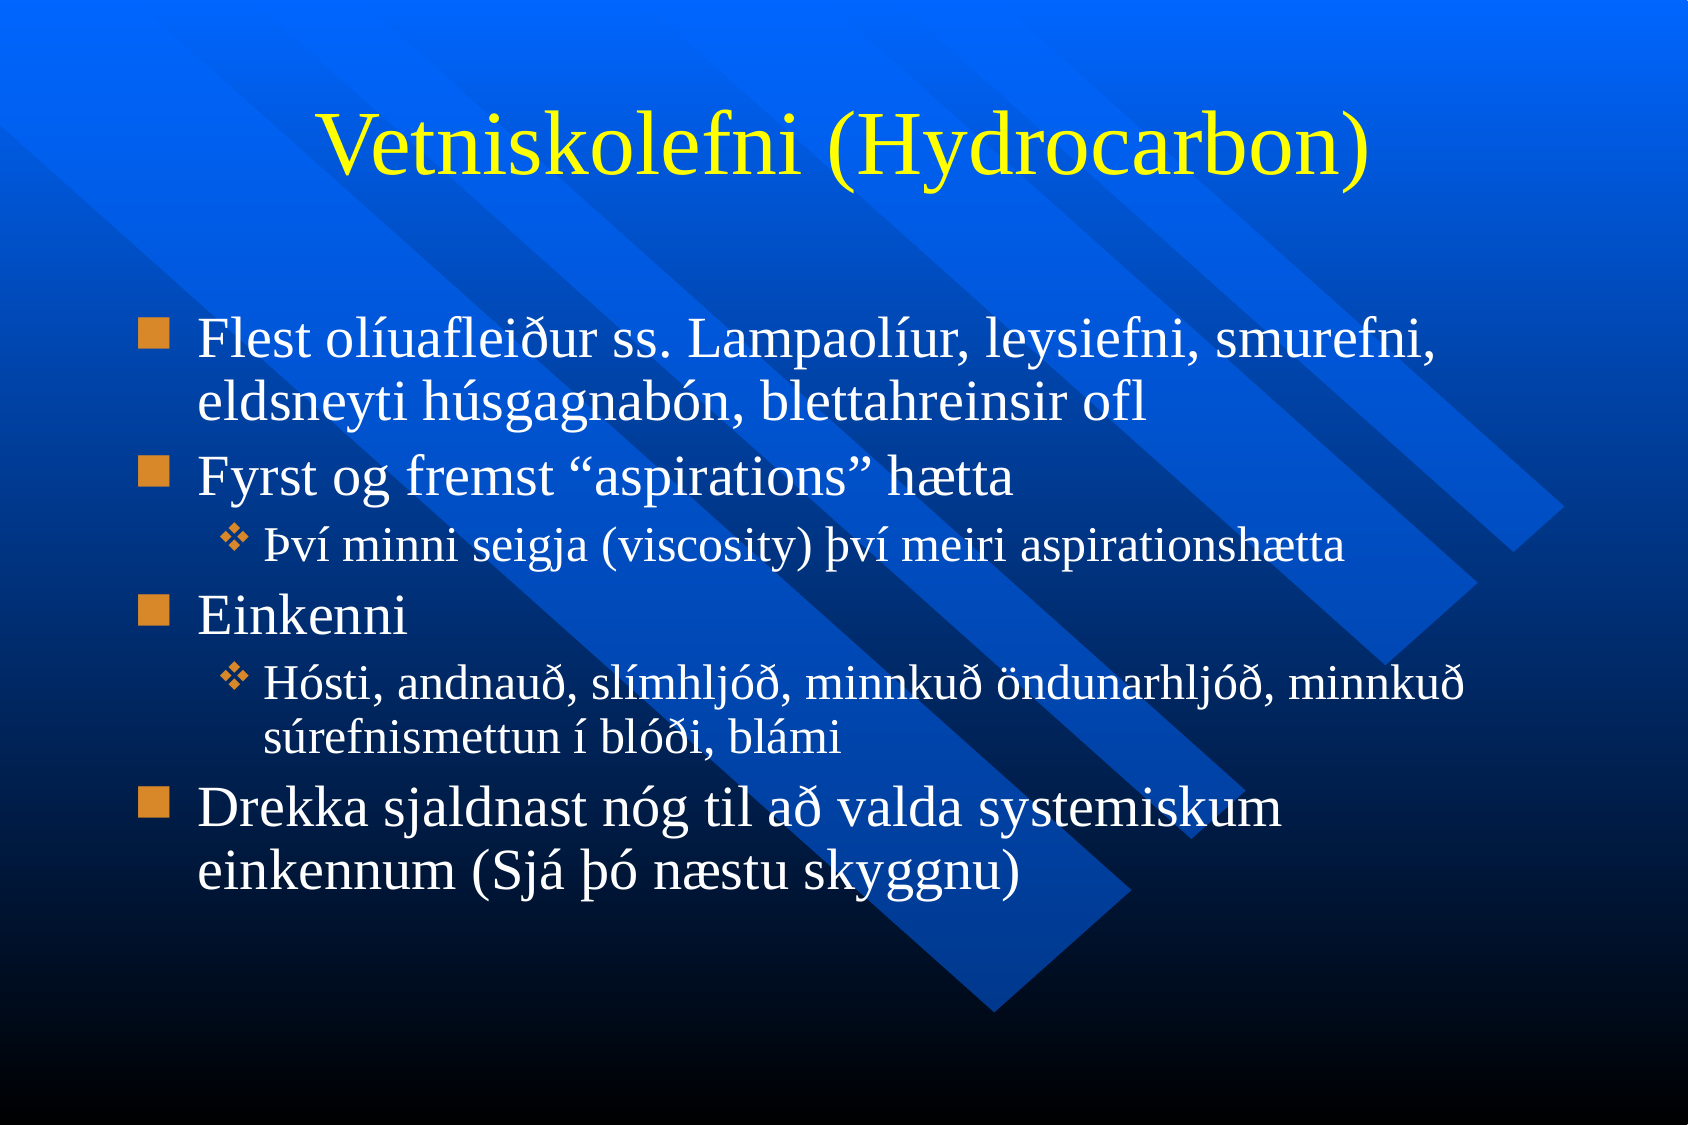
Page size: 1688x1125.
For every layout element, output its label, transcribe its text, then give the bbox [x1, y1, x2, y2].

title Vetniskolefni (Hydrocarbon) [126, 37, 1562, 238]
list Flest olíuafleiður ss. Lampaolíur, leysiefni, smurefni, eldsneyti húsgagnabón, blettahreinsir ofl Fyrst og fremst “aspirations” hætta Því minni seigja (viscosity) því meiri aspirationshætta Einkenni Hósti, andnauð, slímhljóð, minnkuð öndunarhljóð, minnkuð súrefnismettun í blóði, blámi Drekka sjaldnast nóg til að valda systemiskum einkennum (Sjá þó næstu skyggnu) [126, 299, 1562, 976]
